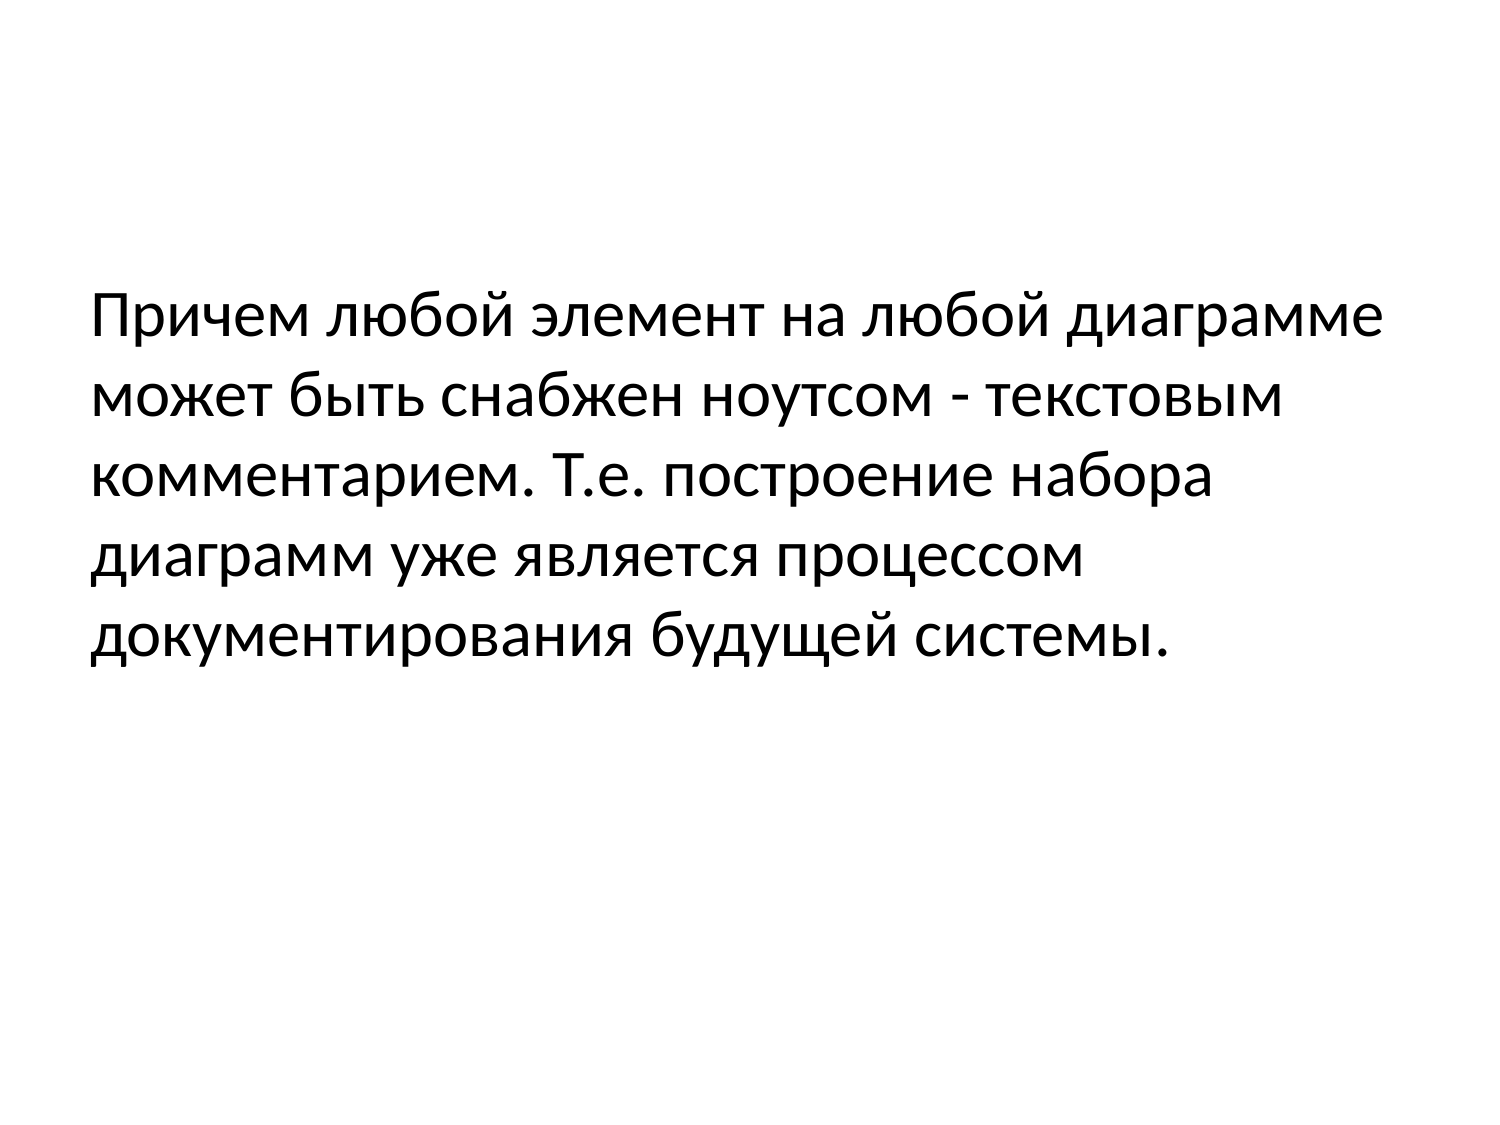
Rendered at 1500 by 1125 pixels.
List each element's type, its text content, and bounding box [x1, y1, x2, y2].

list Причем любой элемент на любой диаграмме может быть снабжен ноутсом - текстовым комментарием. Т.е. построение набора диаграмм уже является процессом документирования будущей системы. [75, 262, 1425, 1005]
